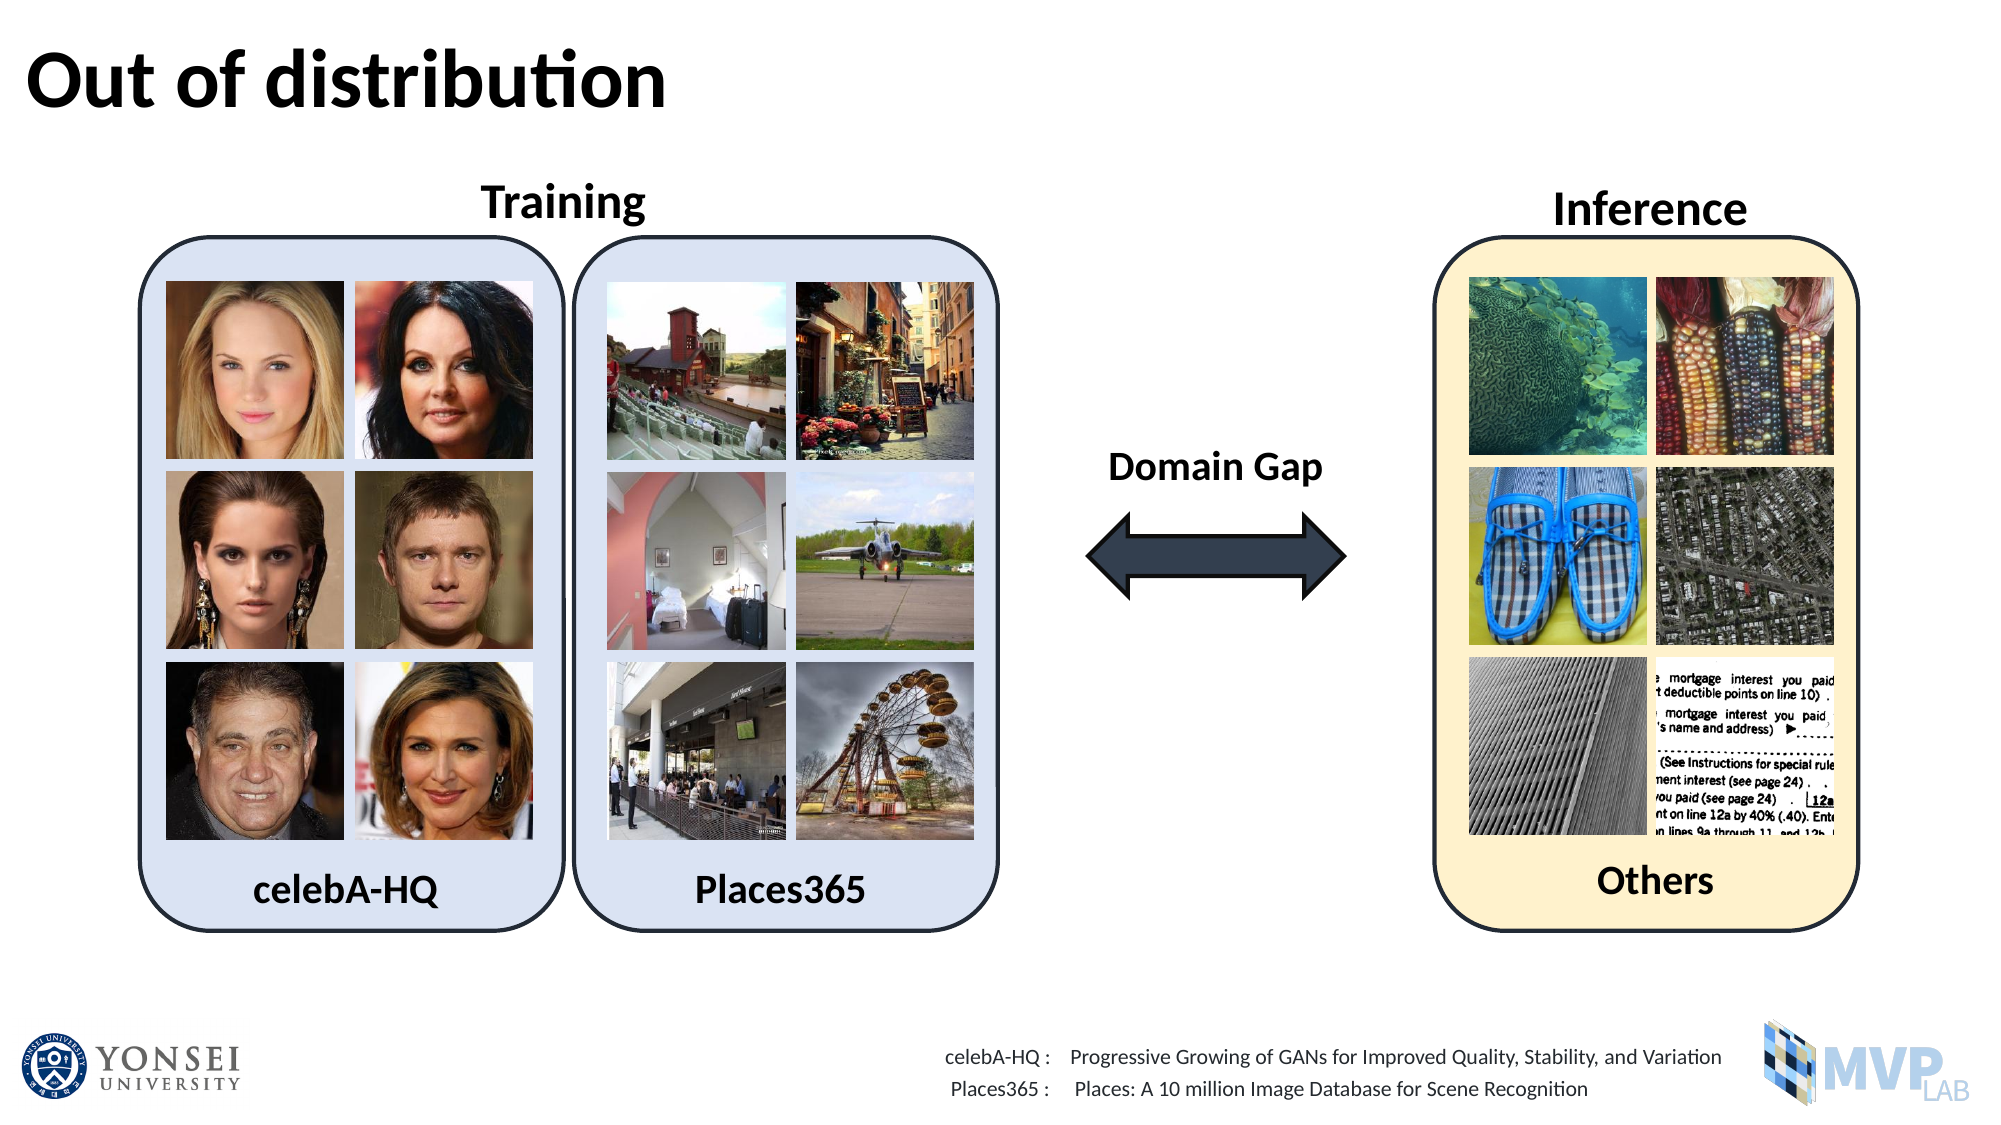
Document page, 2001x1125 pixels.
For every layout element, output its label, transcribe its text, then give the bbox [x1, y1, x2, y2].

text_box Places365 [680, 854, 898, 920]
text_box [138, 236, 565, 932]
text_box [166, 281, 533, 840]
text_box Domain Gap [1093, 431, 1350, 497]
text_box [1433, 236, 1860, 932]
text_box Places365 : Places: A 10 million Image Database for Scene Recognition [950, 1074, 1725, 1101]
picture [1764, 1018, 1988, 1109]
text_box [572, 236, 999, 932]
text_box Others [1582, 845, 1760, 911]
picture [11, 1018, 250, 1110]
text_box celebA-HQ [238, 854, 479, 920]
text_box Training [465, 161, 672, 237]
text_box Inference [1537, 167, 1803, 243]
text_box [1469, 277, 1834, 835]
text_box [607, 282, 974, 840]
text_box celebA-HQ : Progressive Growing of GANs for Improved Quality, Stability, and Variation [930, 1035, 1764, 1077]
text_box [1086, 513, 1346, 599]
text_box Out of distribution [11, 16, 1964, 132]
